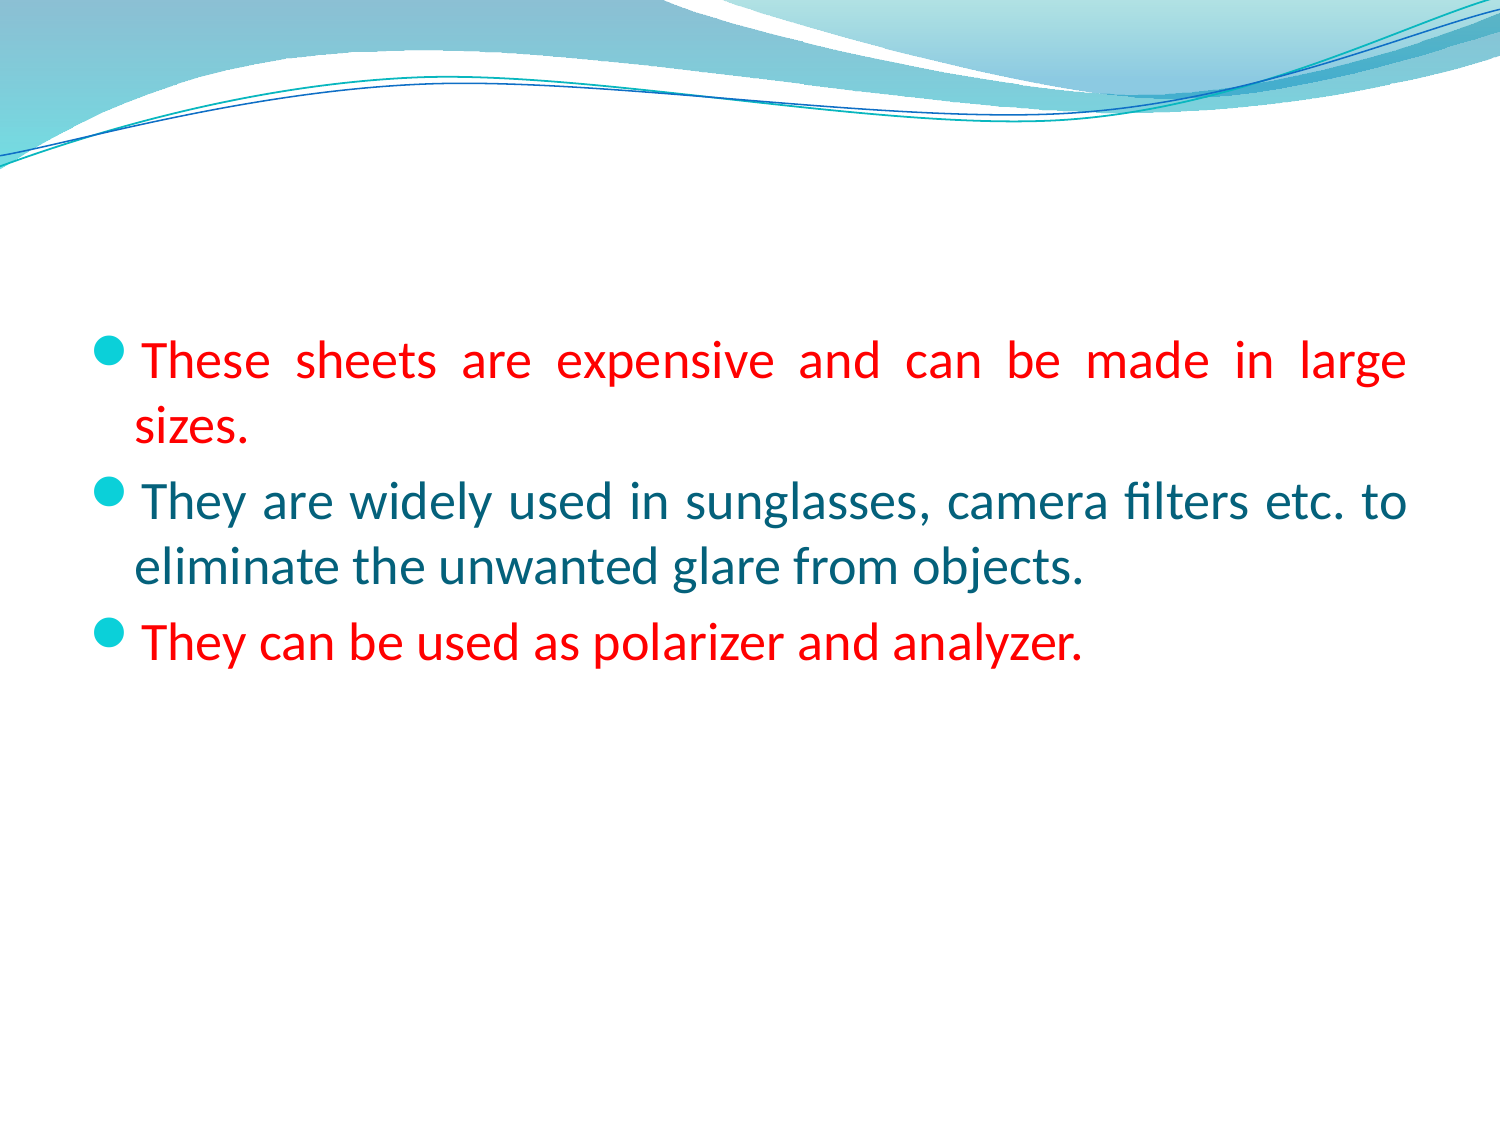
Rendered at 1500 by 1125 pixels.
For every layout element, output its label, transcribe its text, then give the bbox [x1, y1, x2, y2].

list These sheets are expensive and can be made in large sizes. They are widely used in sunglasses, camera filters etc. to eliminate the unwanted glare from objects. They can be used as polarizer and analyzer. [75, 317, 1425, 1038]
